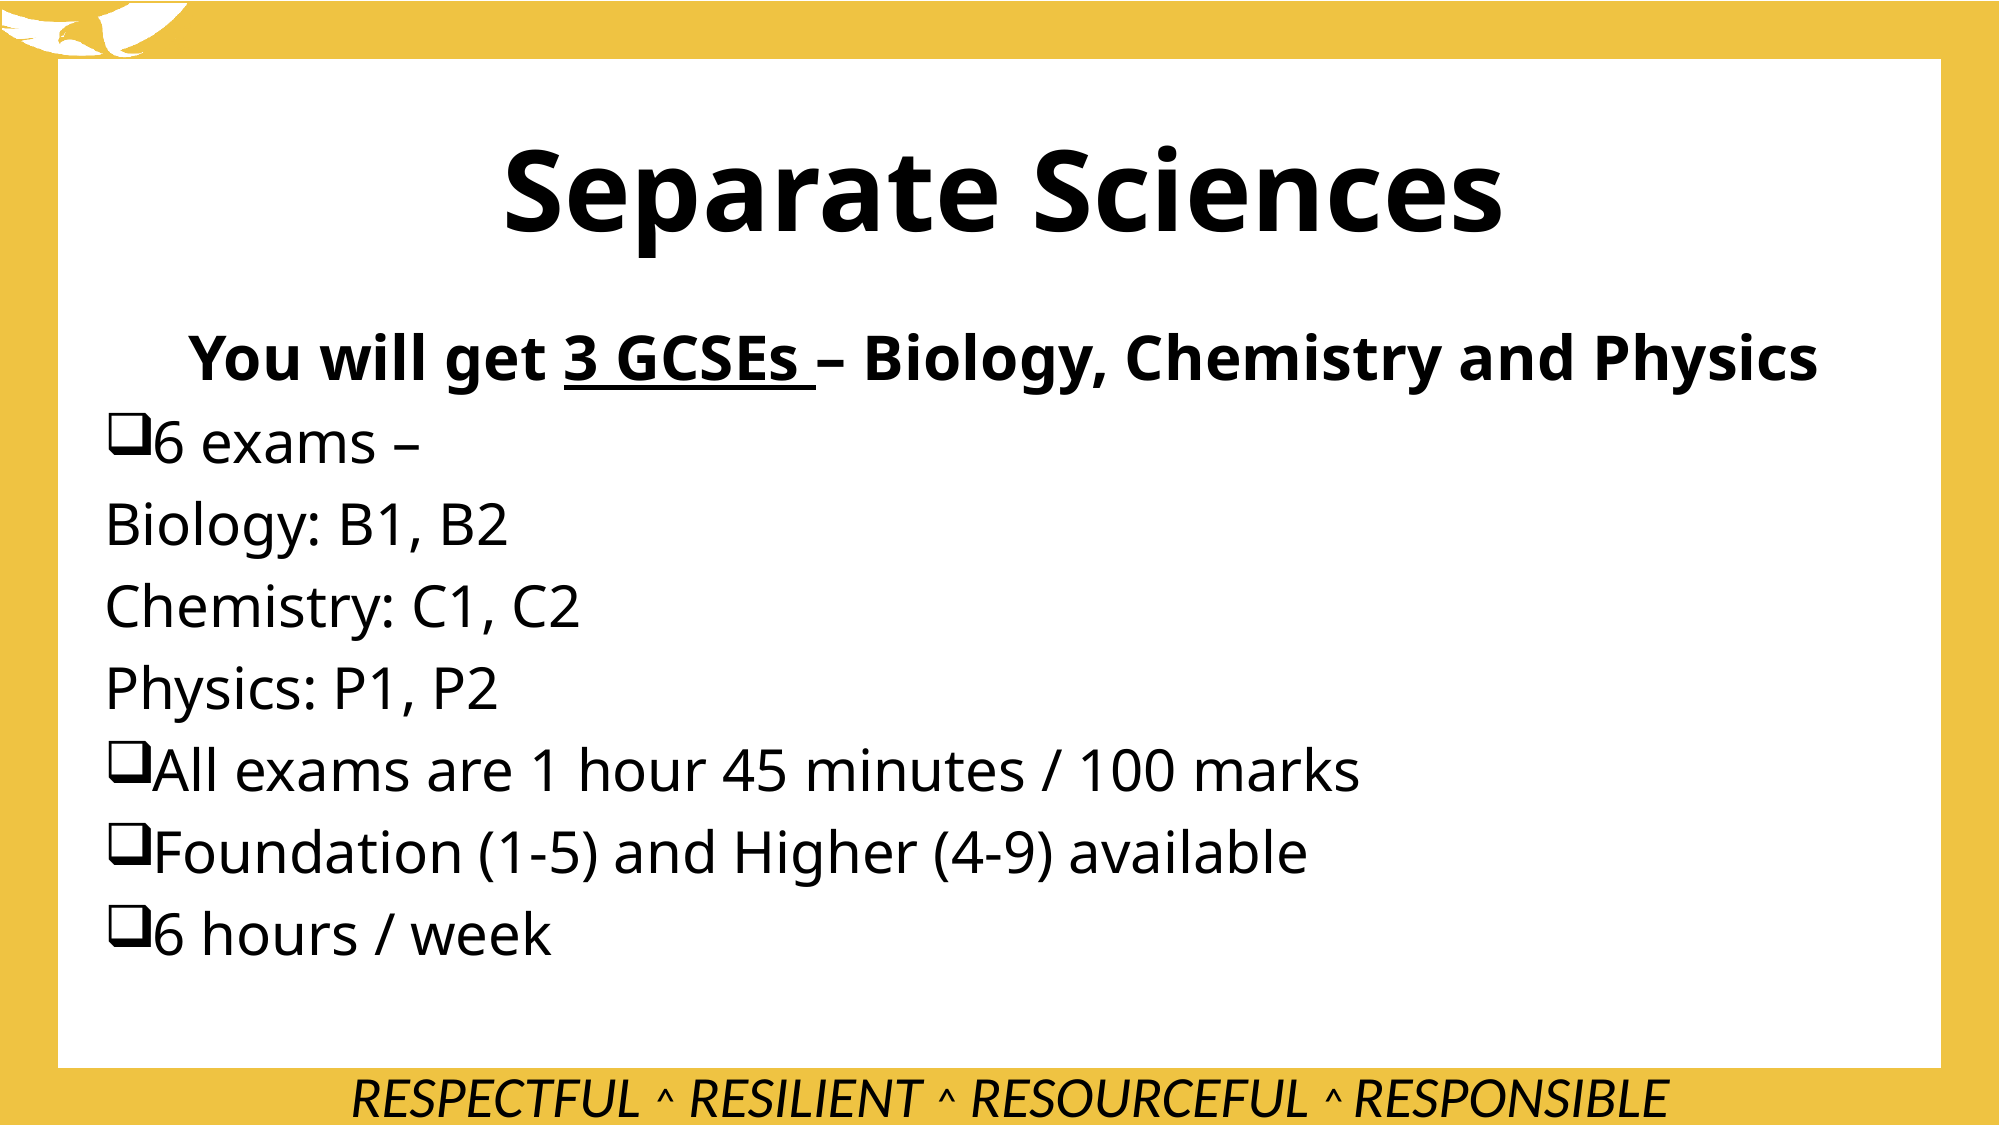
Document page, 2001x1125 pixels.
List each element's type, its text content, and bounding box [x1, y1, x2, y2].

picture [2, 3, 193, 58]
title Separate Sciences [89, 93, 1920, 263]
subtitle You will get 3 GCSEs – Biology, Chemistry and Physics 6 exams – Biology: B1, B2 Chemistry: C1, C2 Physics: P1, P2 All exams are 1 hour 45 minutes / 100 marks Foundation (1-5) and Higher (4-9) available 6 hours / week [89, 319, 1920, 979]
